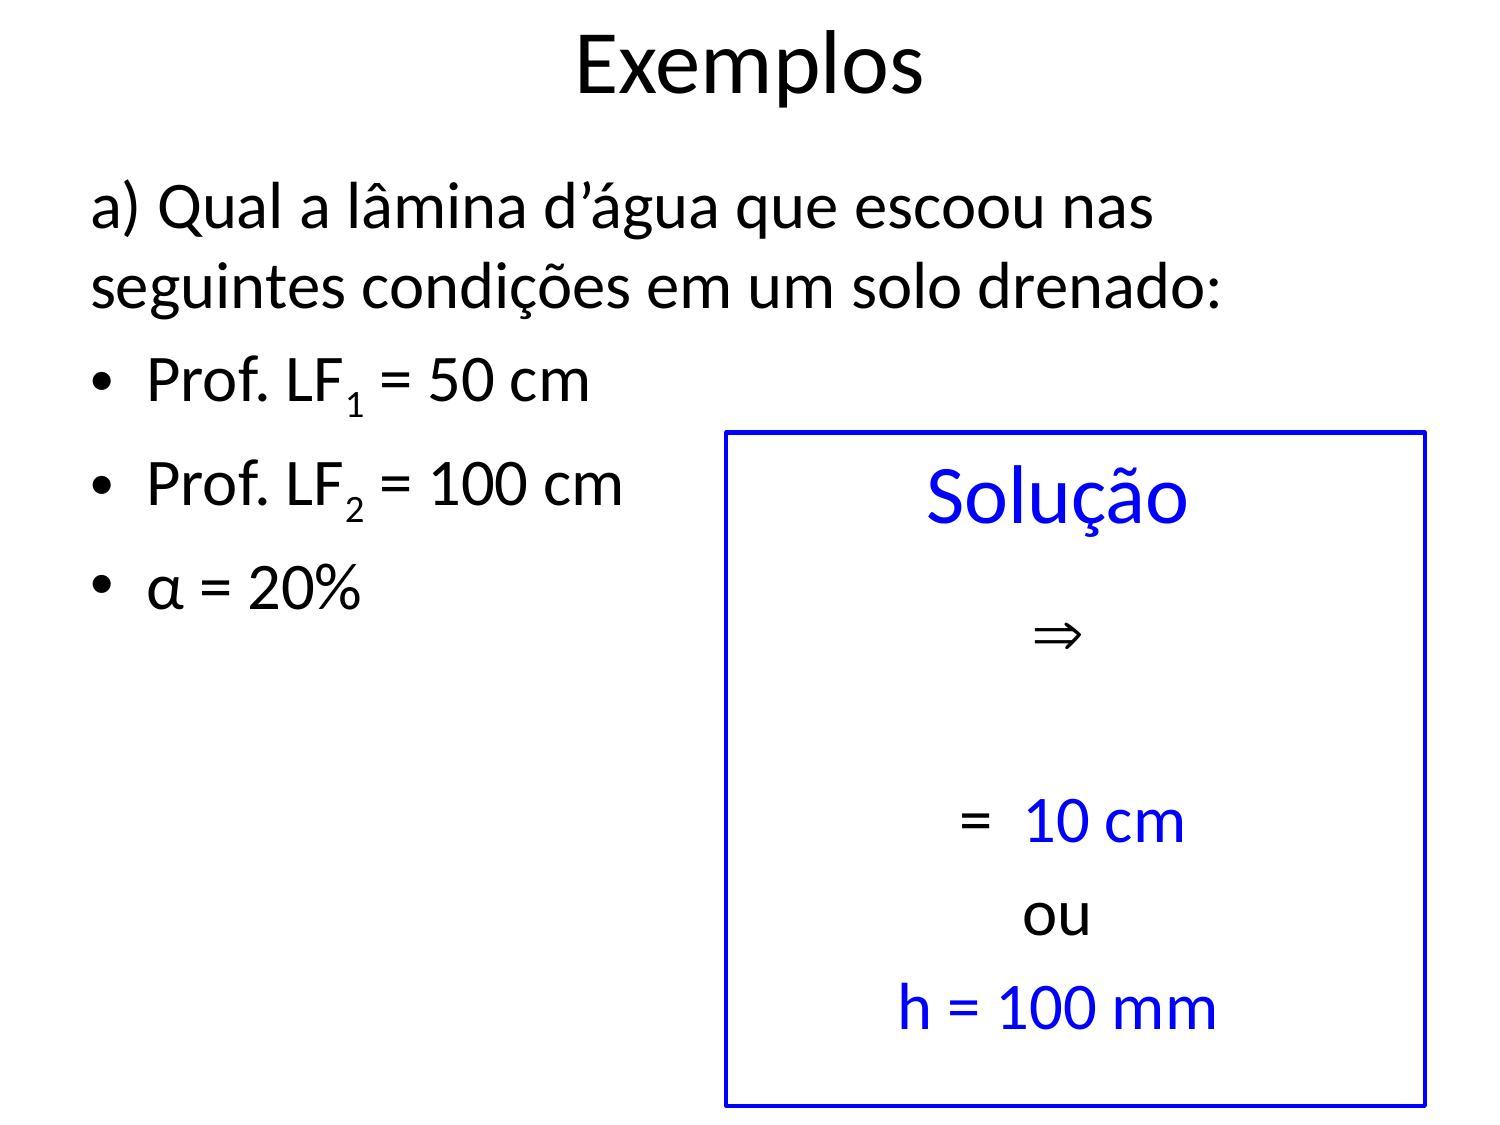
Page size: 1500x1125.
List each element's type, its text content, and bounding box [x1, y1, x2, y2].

list a) Qual a lâmina d’água que escoou nas seguintes condições em um solo drenado: Prof. LF1 = 50 cm Prof. LF2 = 100 cm α = 20% [75, 153, 1425, 646]
title Exemplos [75, 0, 1425, 120]
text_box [726, 432, 1426, 1107]
